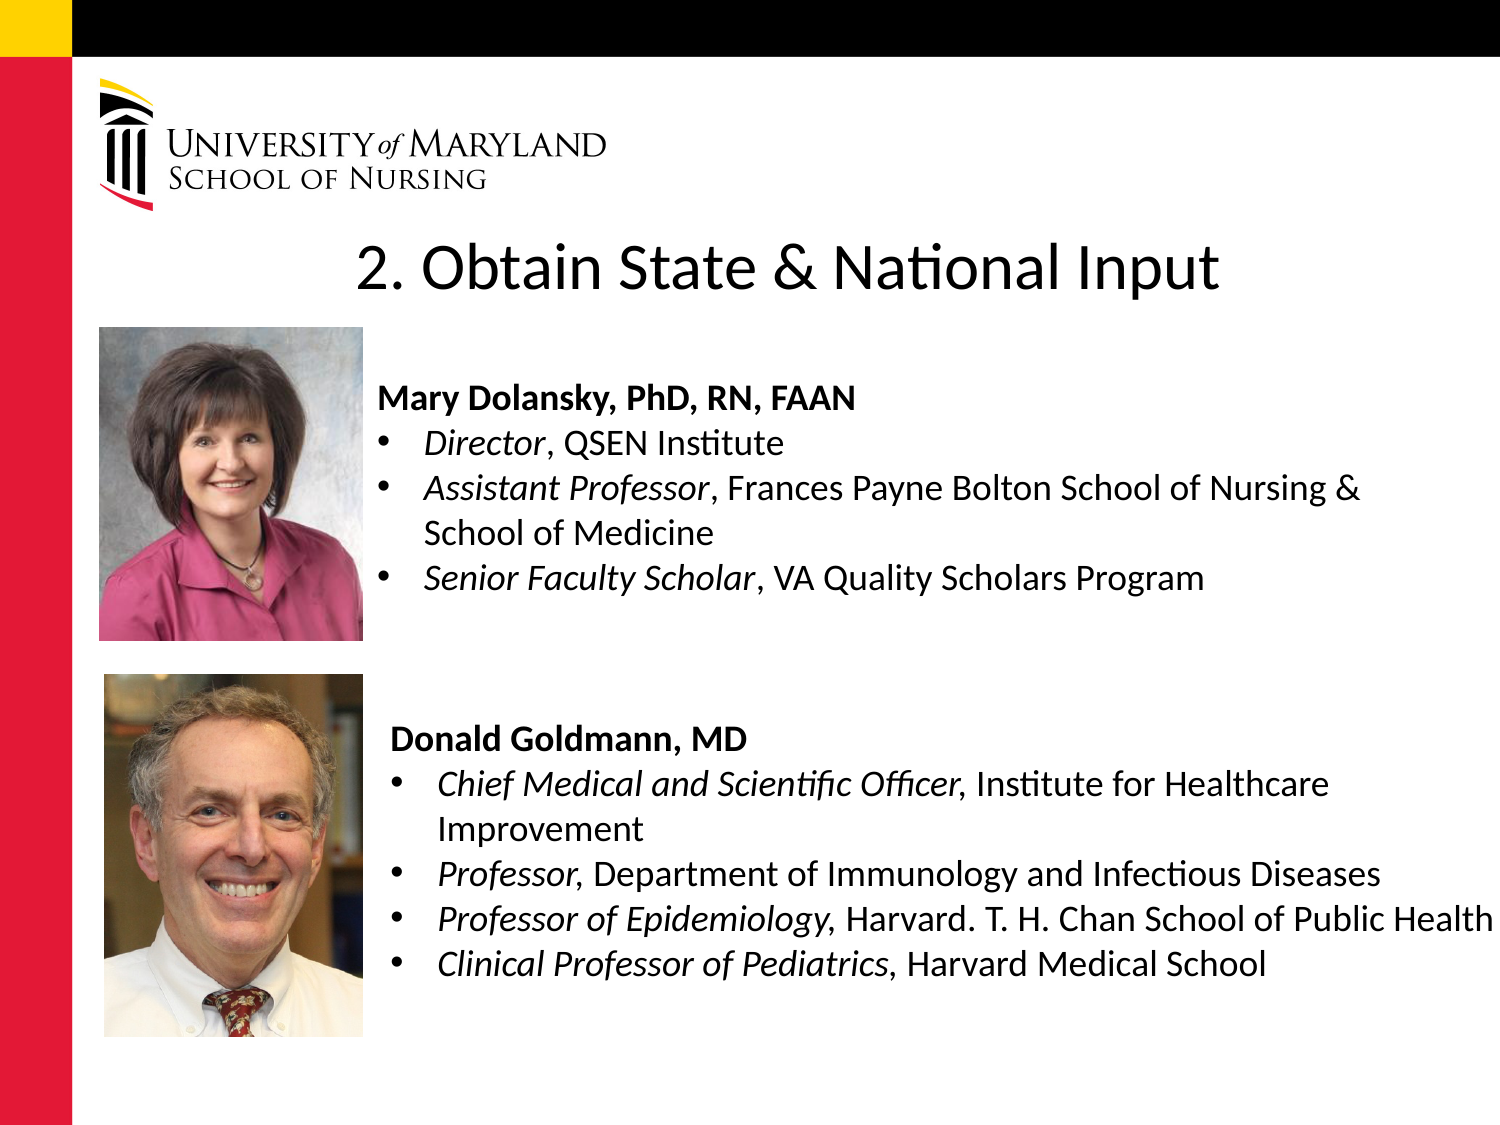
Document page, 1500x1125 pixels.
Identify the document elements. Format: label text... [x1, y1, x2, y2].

text_box Mary Dolansky, PhD, RN, FAAN Director, QSEN Institute Assistant Professor, Frances Payne Bolton School of Nursing & School of Medicine Senior Faculty Scholar, VA Quality Scholars Program [362, 365, 1461, 650]
text_box Donald Goldmann, MD Chief Medical and Scientific Officer, Institute for Healthcare Improvement Professor, Department of Immunology and Infectious Diseases Professor of Epidemiology, Harvard. T. H. Chan School of Public Health Clinical Professor of Pediatrics, Harvard Medical School [375, 706, 1500, 992]
title [104, 648, 1461, 856]
picture [0, 0, 1500, 1125]
text_box 2. Obtain State & National Input [340, 215, 1329, 311]
